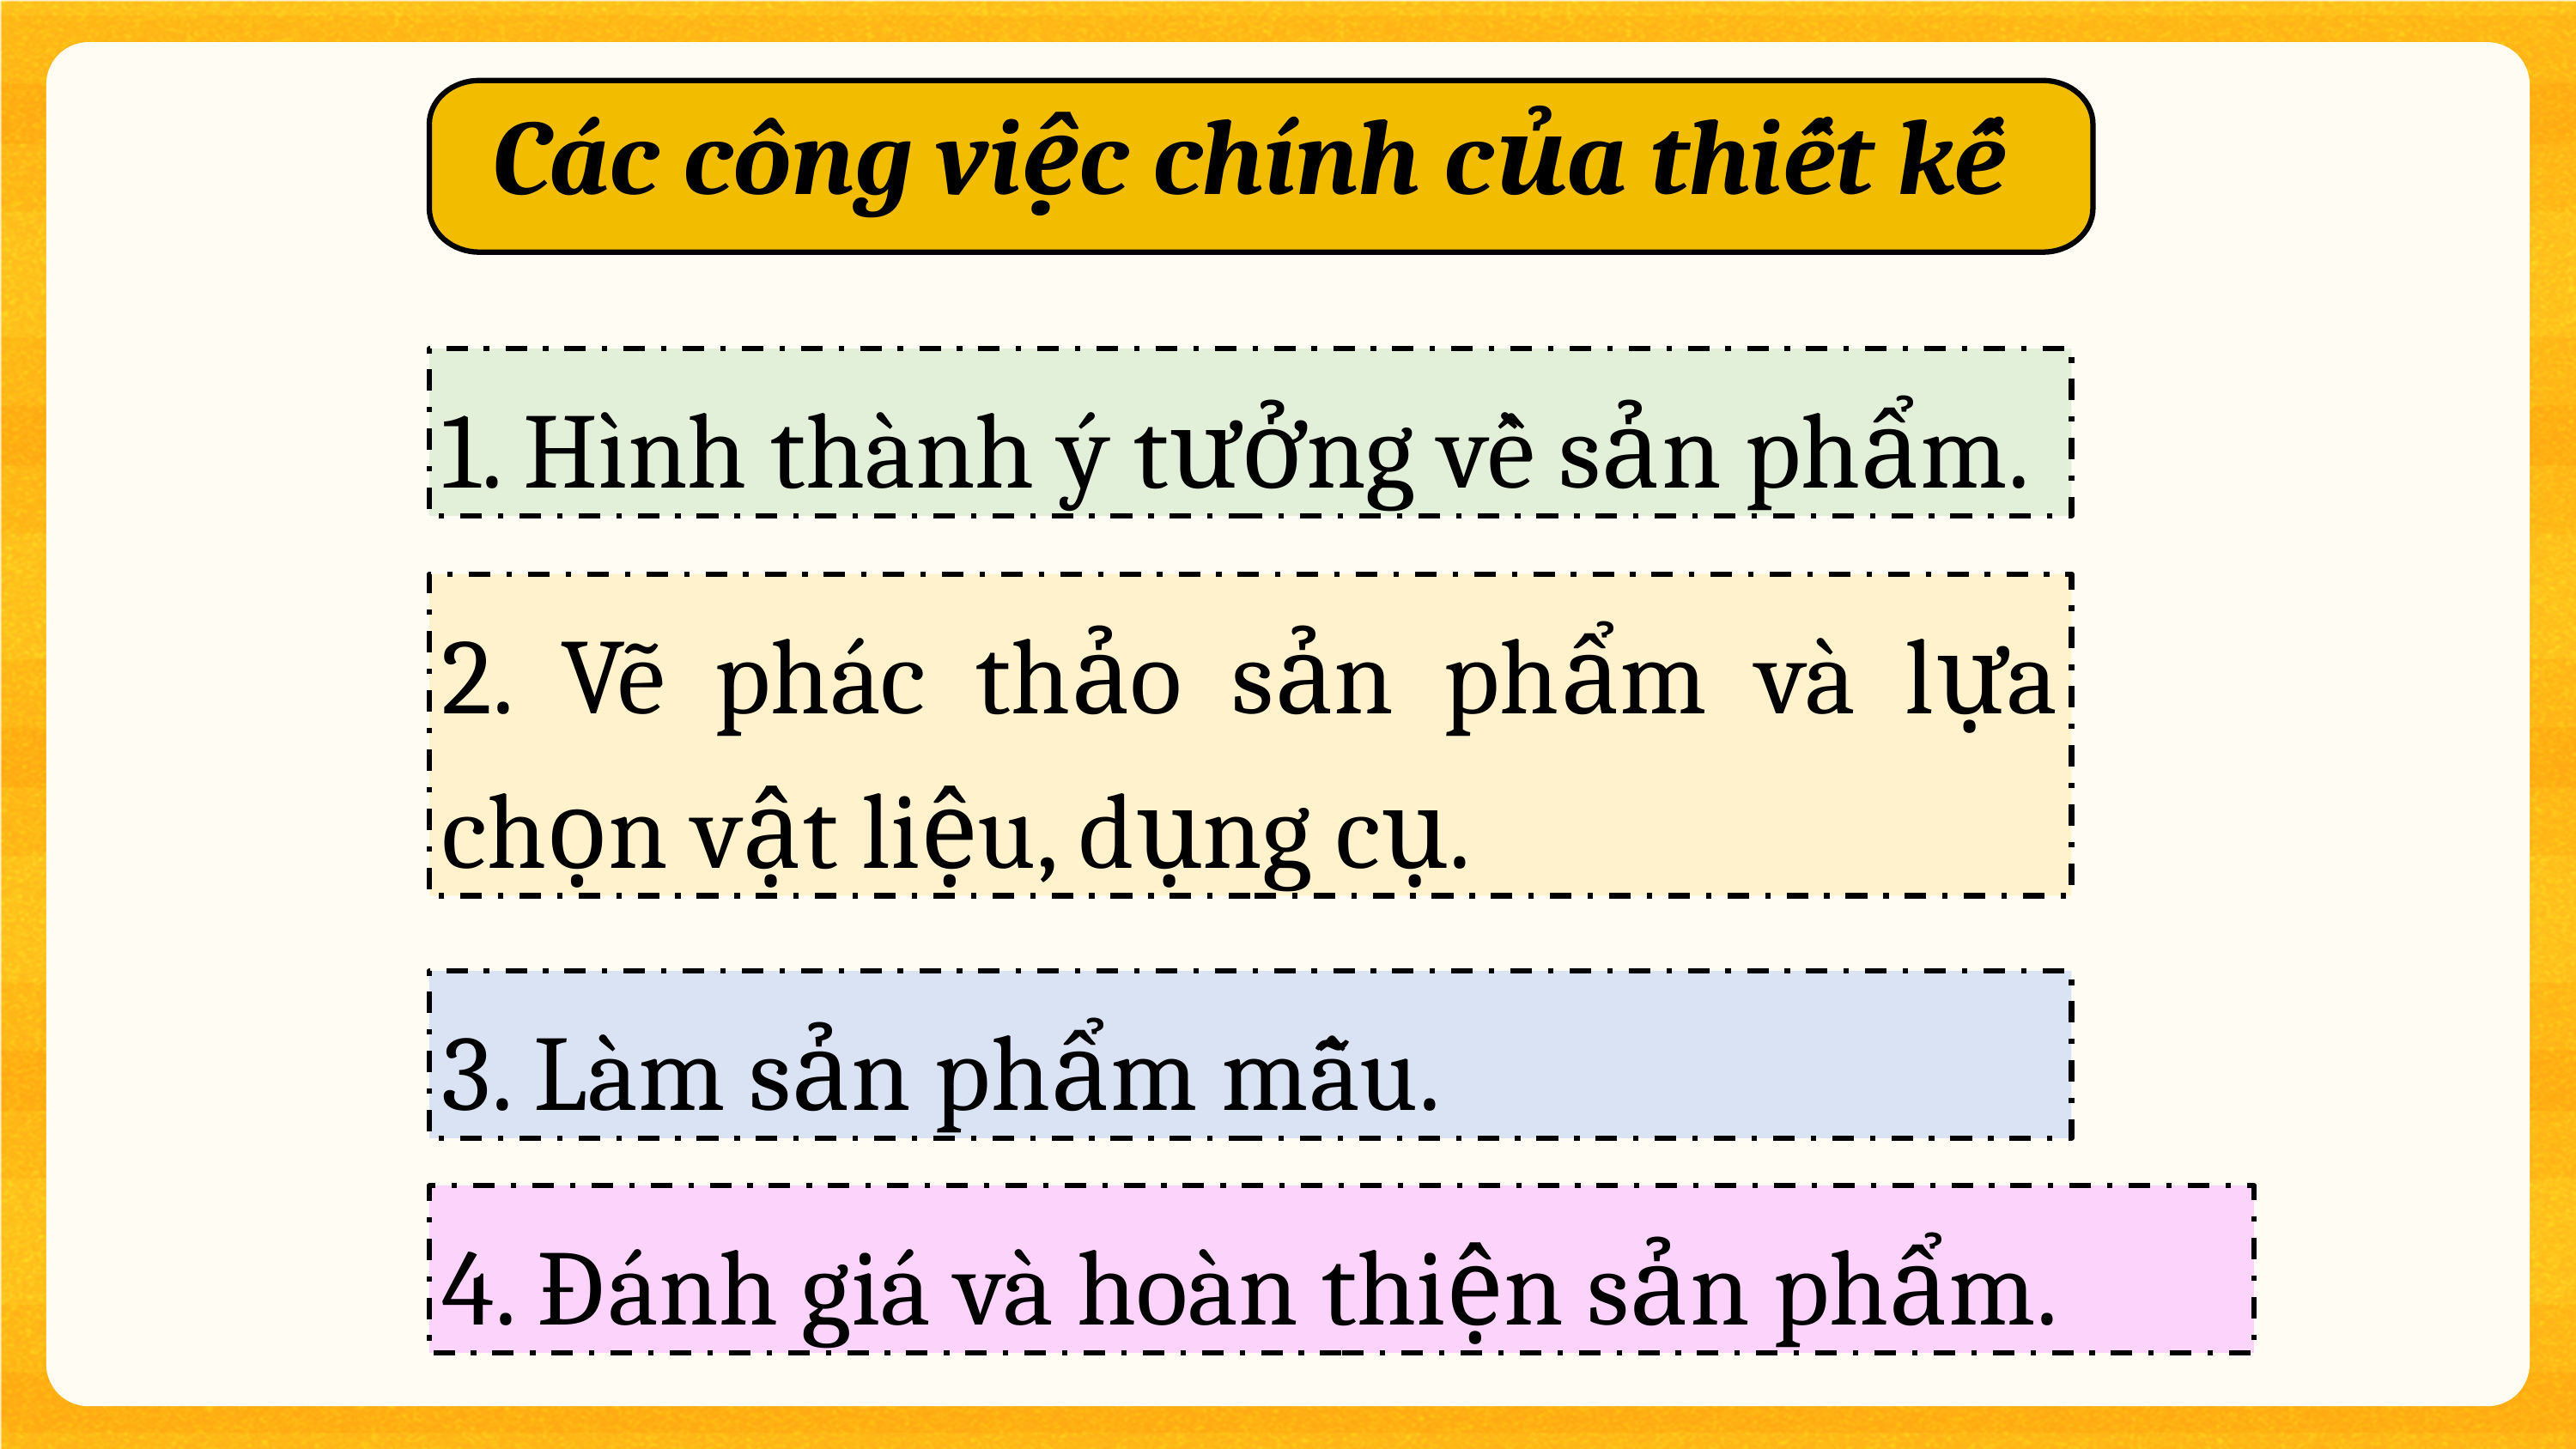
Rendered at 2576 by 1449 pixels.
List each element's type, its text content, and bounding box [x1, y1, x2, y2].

picture [3, 3, 2576, 1449]
text_box 1. Hình thành ý tưởng về sản phẩm. [429, 349, 2072, 516]
text_box 3. Làm sản phẩm mẫu. [429, 971, 2072, 1138]
text_box 2. Vẽ phác thảo sản phẩm và lựa chọn vật liệu, dụng cụ. [429, 573, 2072, 896]
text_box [428, 42, 2093, 317]
text_box 4. Đánh giá và hoàn thiện sản phẩm. [429, 1185, 2254, 1353]
